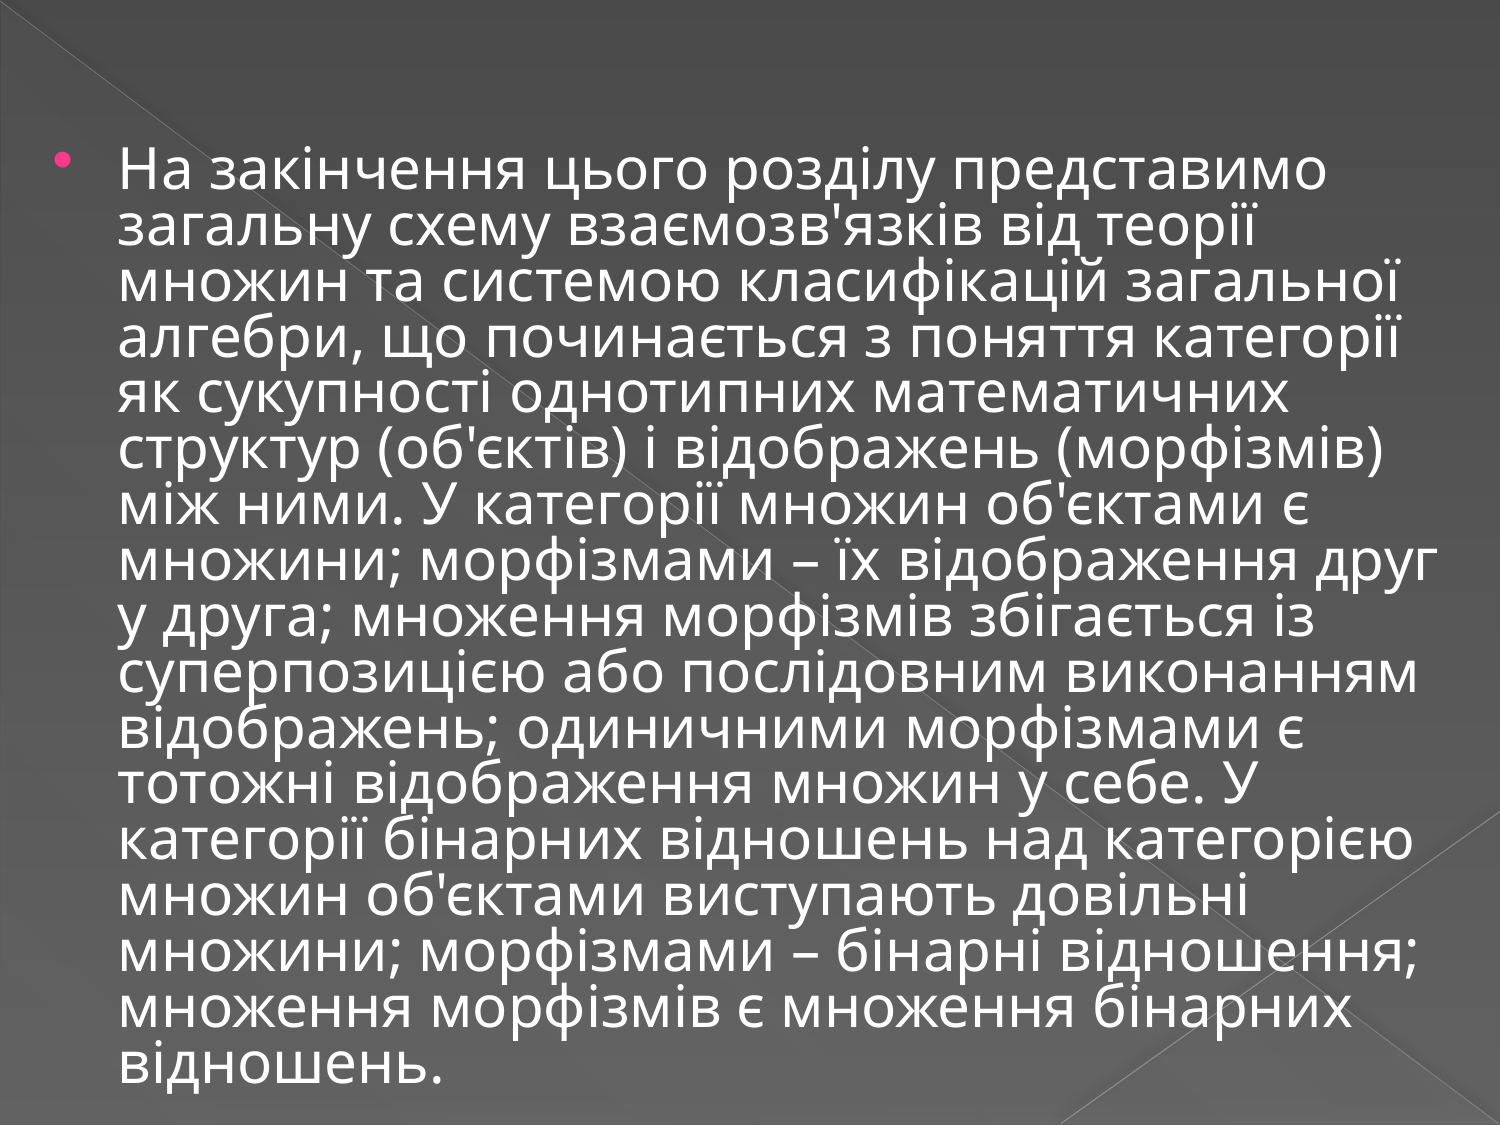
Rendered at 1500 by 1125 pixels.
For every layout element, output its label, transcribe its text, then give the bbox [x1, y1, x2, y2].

list На закінчення цього розділу представимо загальну схему взаємозв'язків від теорії множин та системою класифікацій загальної алгебри, що починається з поняття категорії як сукупності однотипних математичних структур (об'єктів) і відображень (морфізмів) між ними. У категорії множин об'єктами є множини; морфізмами – їх відображення друг у друга; множення морфізмів збігається із суперпозицією або послідовним виконанням відображень; одиничними морфізмами є тотожні відображення множин у себе. У категорії бінарних відношень над категорією множин об'єктами виступають довільні множини; морфізмами – бінарні відношення; множення морфізмів є множення бінарних відношень. [29, 136, 1471, 1125]
